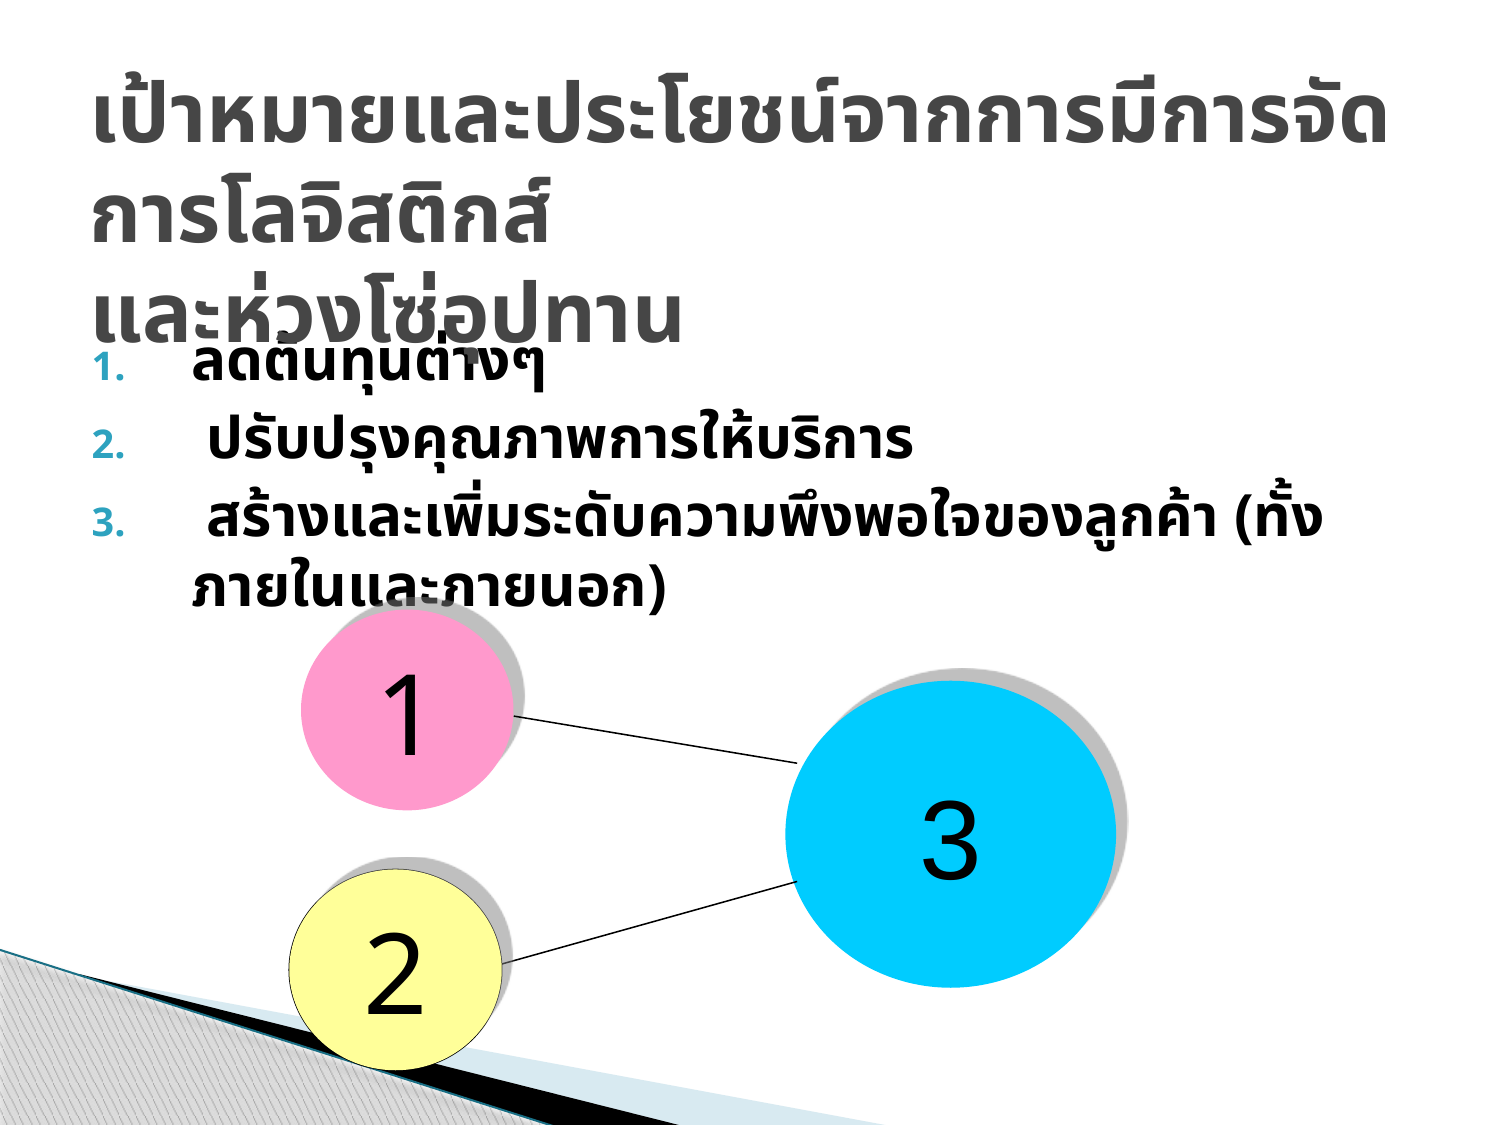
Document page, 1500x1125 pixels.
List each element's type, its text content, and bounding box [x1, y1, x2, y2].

text_box 1 [301, 609, 514, 811]
text_box 2 [289, 869, 502, 1071]
title เป้าหมายและประโยชน์จากการมีการจัดการโลจิสติกส์ และห่วงโซ่อุปทาน [75, 115, 1425, 303]
text_box 3 [785, 680, 1117, 988]
list ลดต้นทุนต่างๆ ปรับปรุงคุณภาพการให้บริการ สร้างและเพิ่มระดับความพึงพอใจของลูกค้า (ทั้งภายในและภายนอก) [76, 314, 1461, 615]
